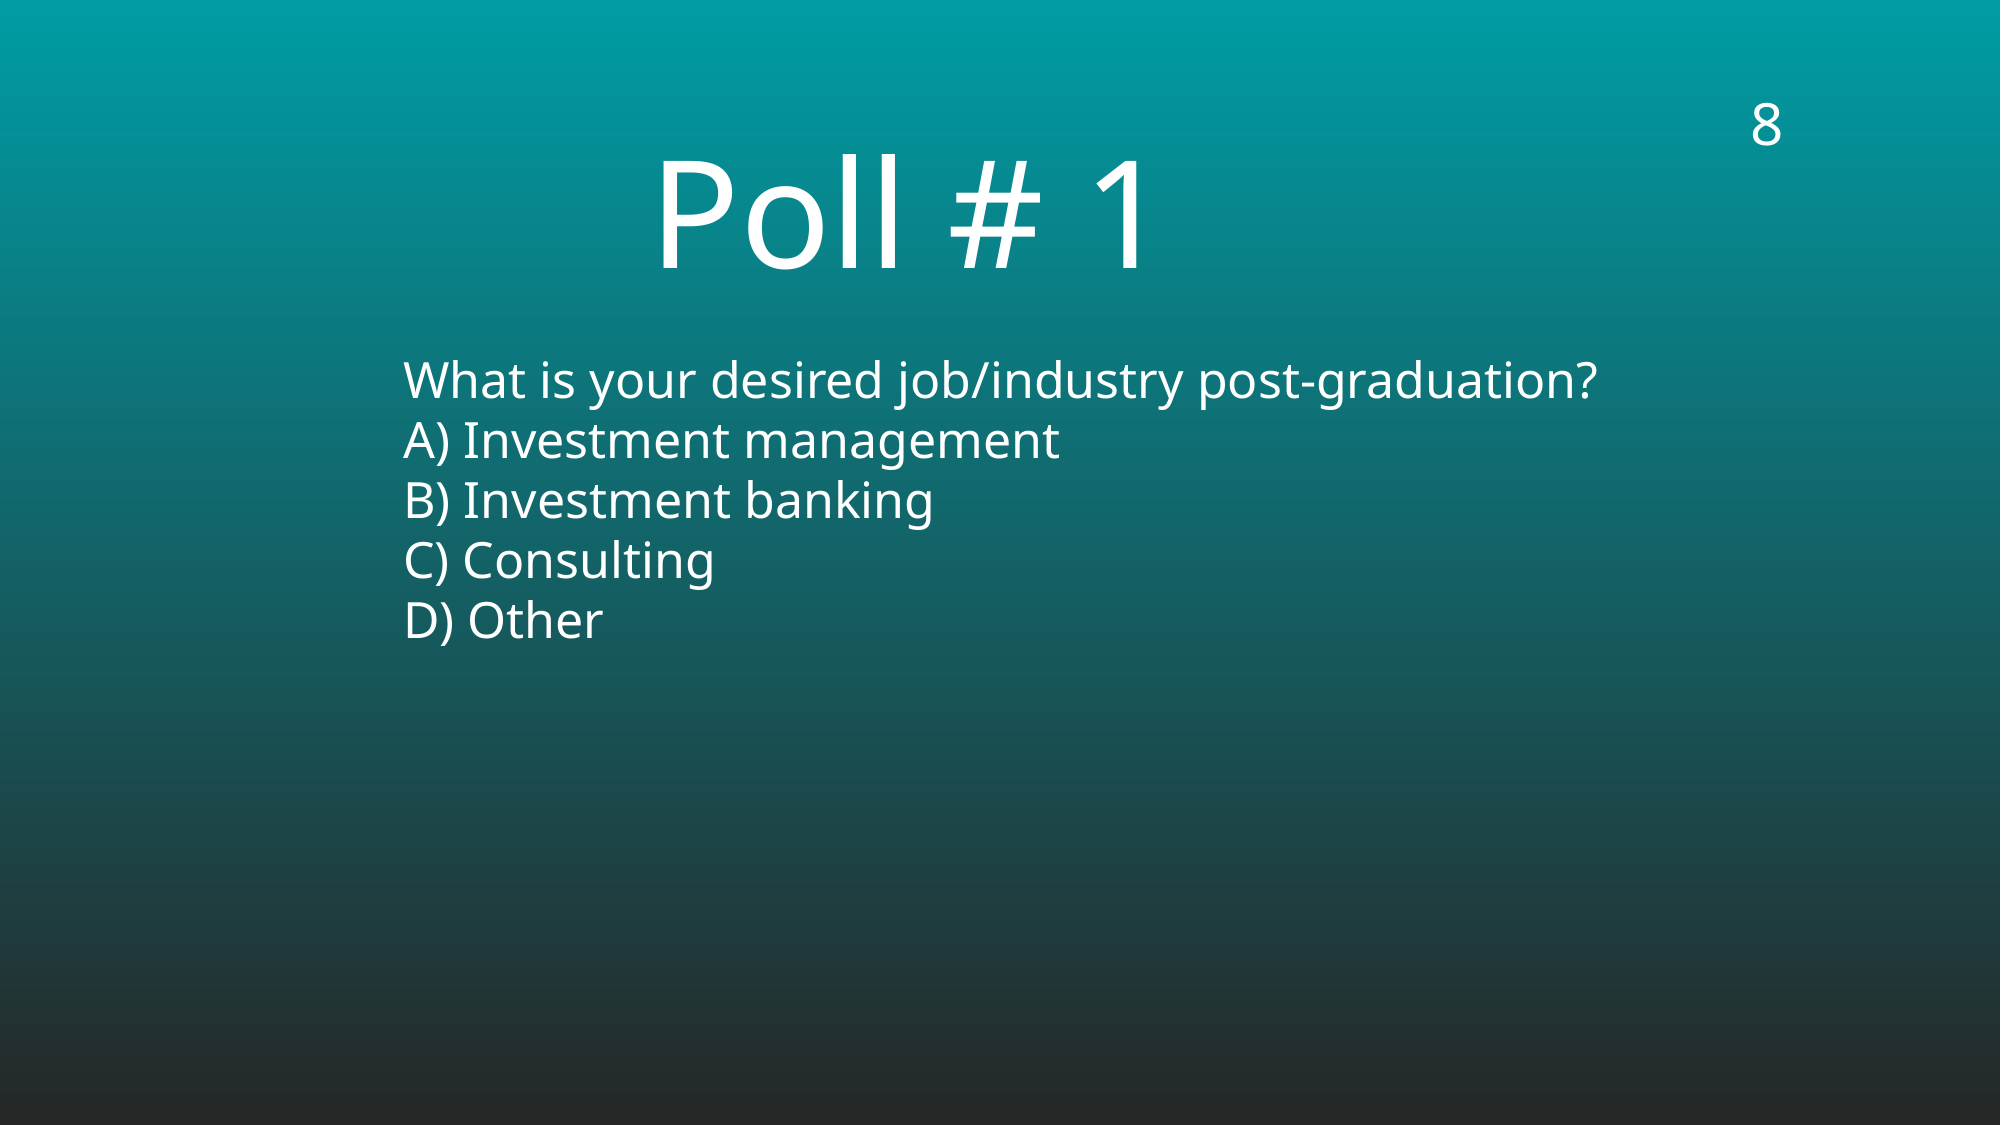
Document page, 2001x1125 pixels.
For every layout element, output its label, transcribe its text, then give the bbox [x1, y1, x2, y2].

title Poll # 1 [100, 111, 1719, 342]
slide_number 8 [1698, 48, 1836, 175]
text_box What is your desired job/industry post-graduation? A) Investment management B) Investment banking C) Consulting D) Other [388, 341, 1793, 656]
